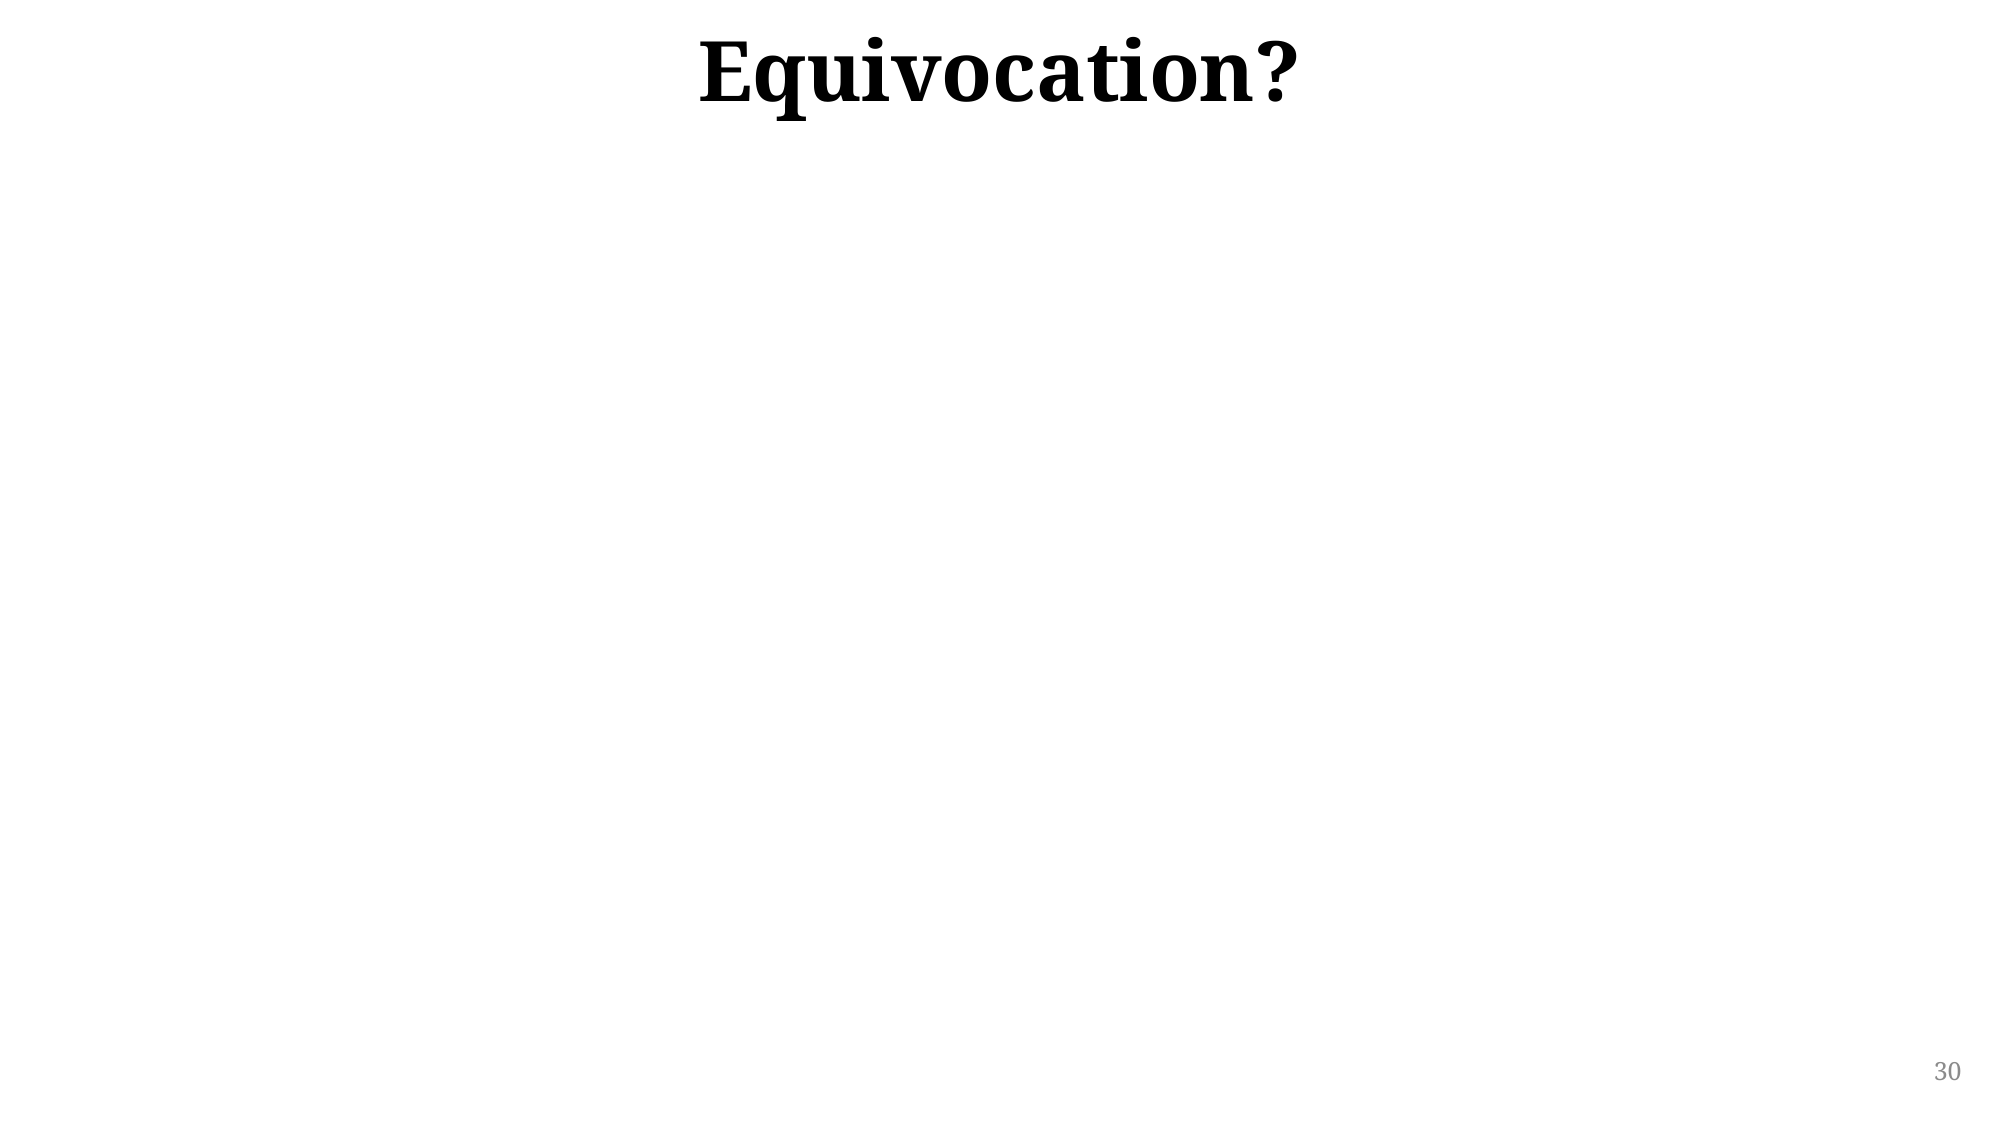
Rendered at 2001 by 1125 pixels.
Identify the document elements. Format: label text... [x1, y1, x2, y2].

slide_number 30 [1526, 1042, 1977, 1103]
title Equivocation? [137, 0, 1863, 149]
